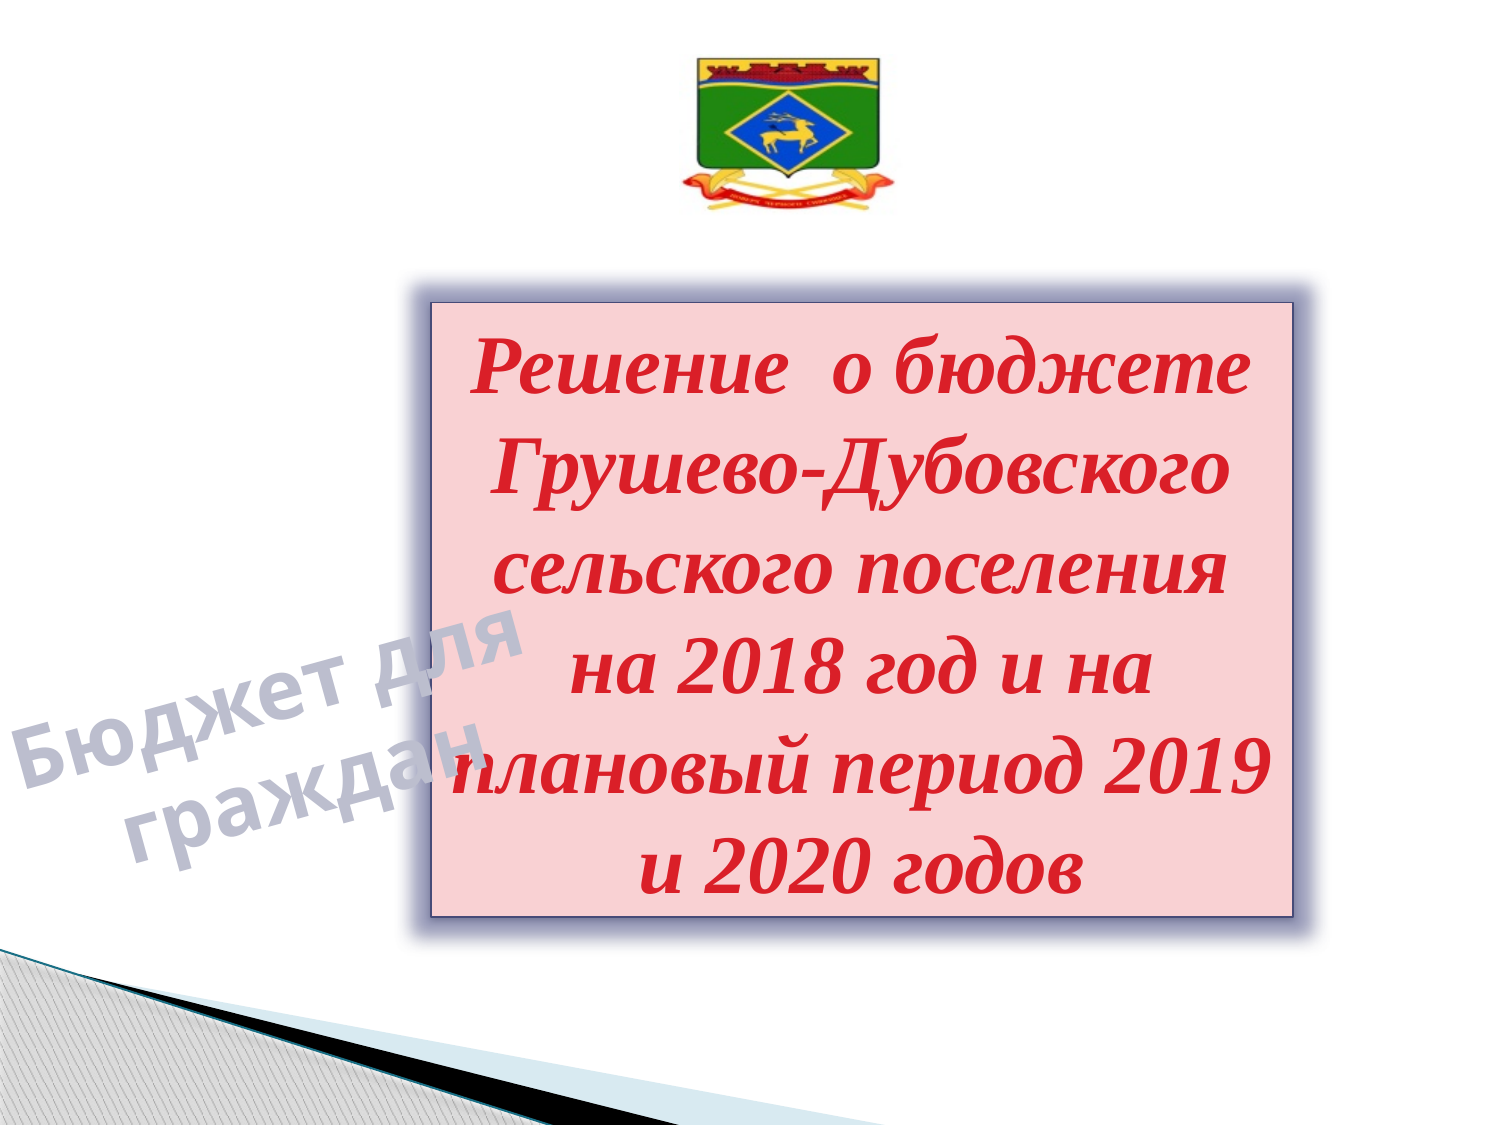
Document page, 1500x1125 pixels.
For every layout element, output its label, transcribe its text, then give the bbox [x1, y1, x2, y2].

text_box Решение о бюджете Грушево-Дубовского сельского поселения на 2018 год и на плановый период 2019 и 2020 годов [430, 302, 1294, 918]
picture [678, 54, 904, 221]
text_box Бюджет для граждан [0, 524, 707, 927]
